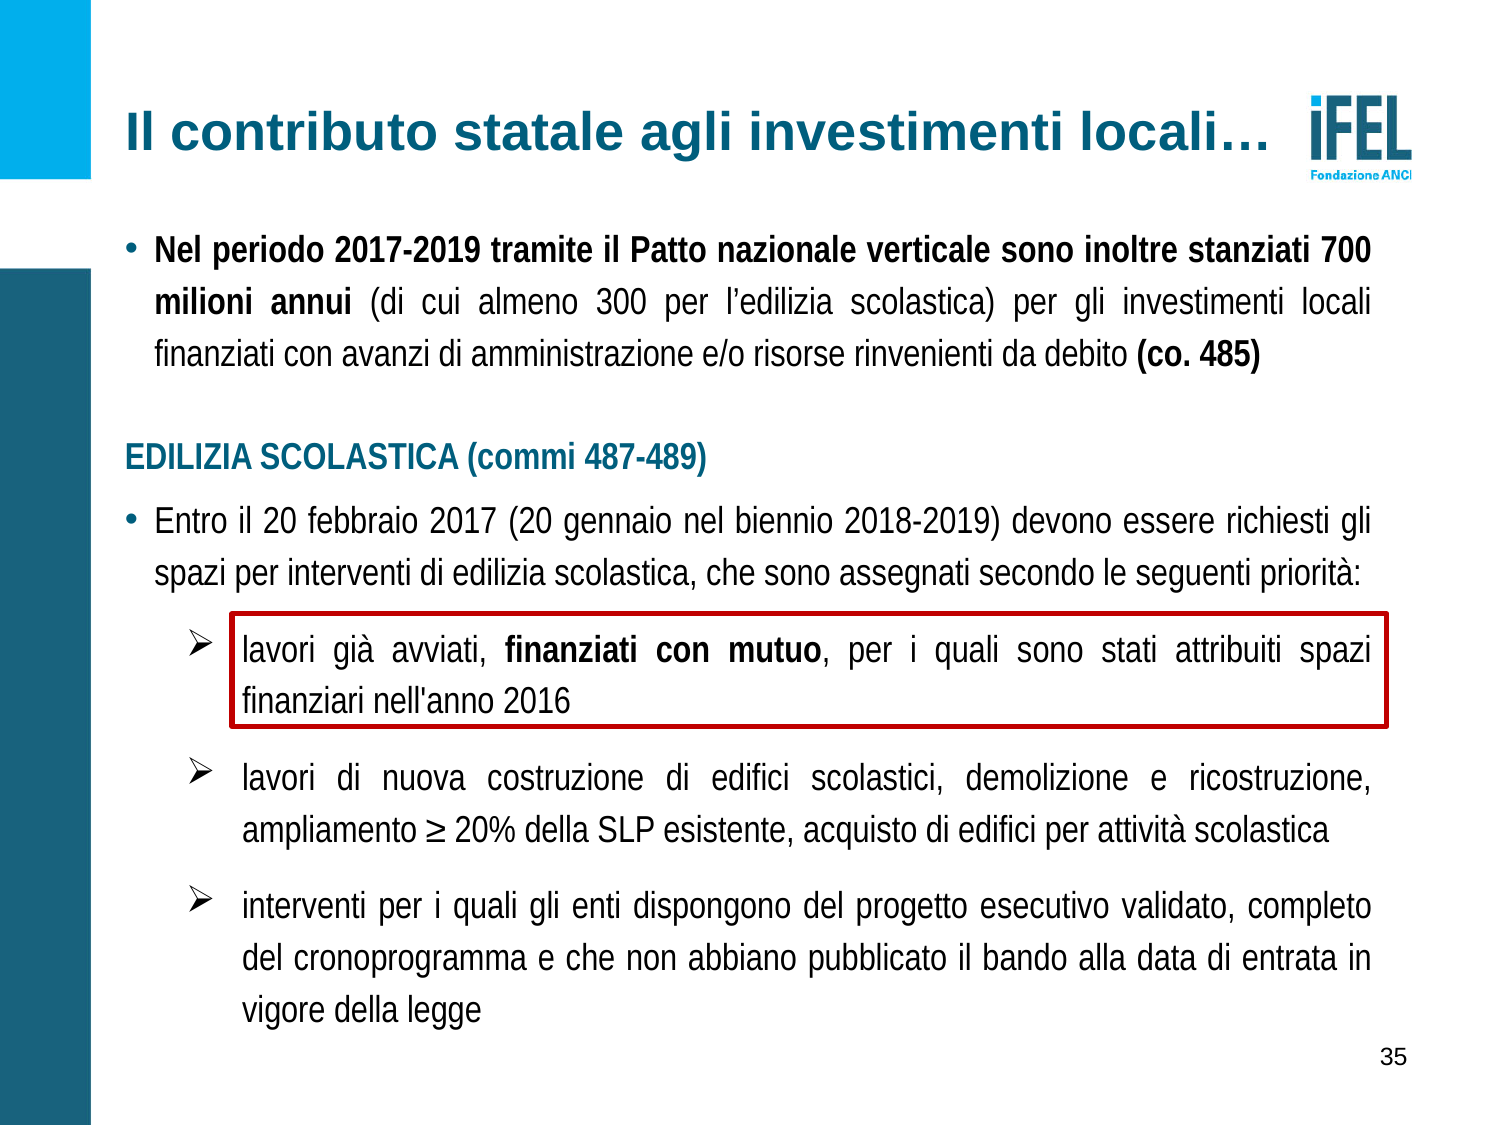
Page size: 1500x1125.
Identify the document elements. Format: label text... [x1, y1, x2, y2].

text_box Nel periodo 2017-2019 tramite il Patto nazionale verticale sono inoltre stanziati 700 milioni annui (di cui almeno 300 per l’edilizia scolastica) per gli investimenti locali finanziati con avanzi di amministrazione e/o risorse rinvenienti da debito (co. 485) EDILIZIA SCOLASTICA (commi 487-489) Entro il 20 febbraio 2017 (20 gennaio nel biennio 2018-2019) devono essere richiesti gli spazi per interventi di edilizia scolastica, che sono assegnati secondo le seguenti priorità: lavori già avviati, finanziati con mutuo, per i quali sono stati attribuiti spazi finanziari nell'anno 2016 lavori di nuova costruzione di edifici scolastici, demolizione e ricostruzione, ampliamento ≥ 20% della SLP esistente, acquisto di edifici per attività scolastica interventi per i quali gli enti dispongono del progetto esecutivo validato, completo del cronoprogramma e che non abbiano pubblicato il bando alla data di entrata in vigore della legge [110, 210, 1387, 1034]
text_box [231, 613, 1387, 727]
picture [0, 0, 1500, 1125]
title Il contributo statale agli investimenti locali… [110, 89, 1410, 175]
slide_number 35 [1333, 1033, 1454, 1109]
